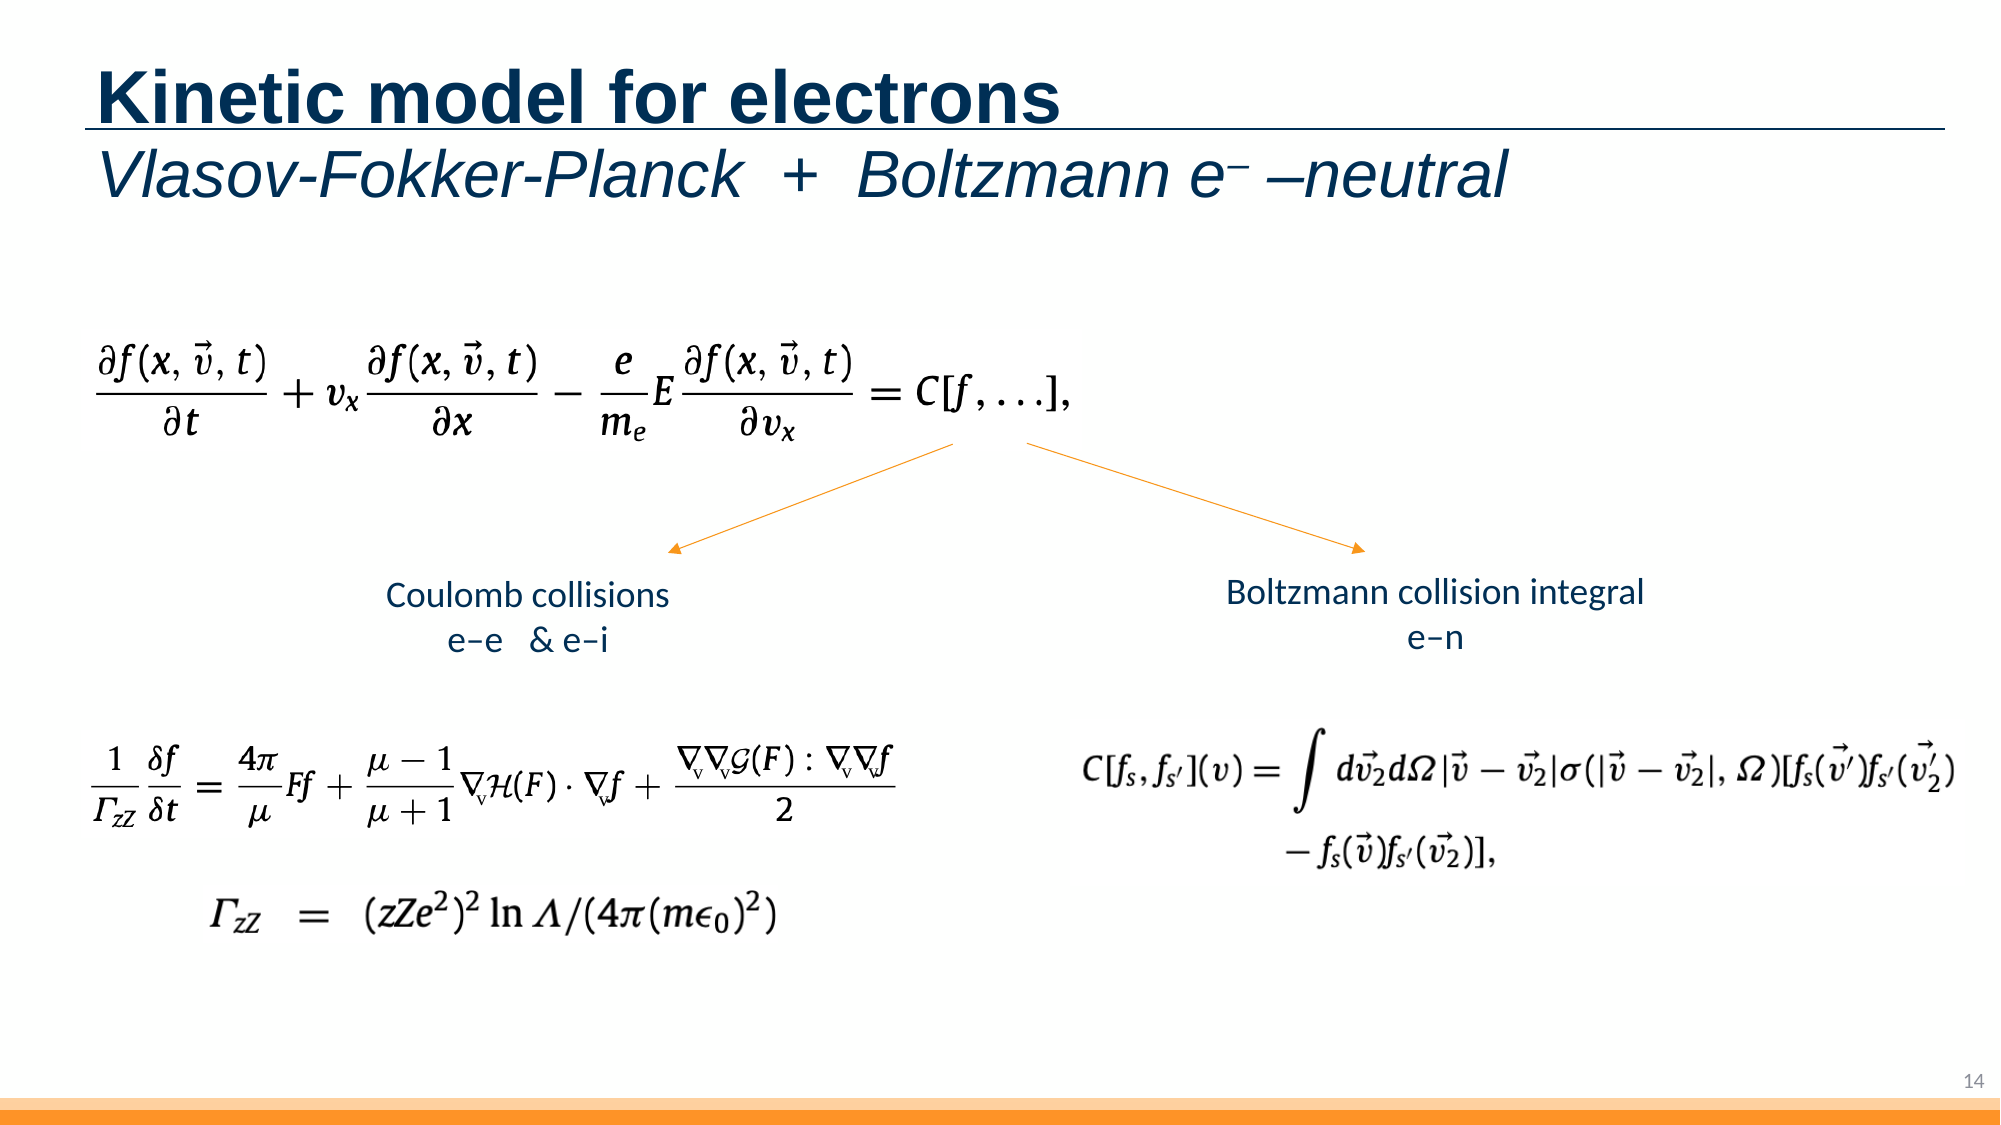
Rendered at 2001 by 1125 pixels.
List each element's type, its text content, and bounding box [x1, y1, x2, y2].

picture [1070, 719, 1965, 886]
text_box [81, 730, 900, 839]
title Kinetic model for electrons Vlasov-Fokker-Planck + Boltzmann e– –neutral [81, 26, 1948, 245]
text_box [667, 444, 953, 553]
slide_number 14 [1550, 1049, 2000, 1110]
picture [81, 329, 1082, 451]
picture [203, 885, 778, 943]
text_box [1026, 443, 1366, 552]
text_box Boltzmann collision integral e–n [1211, 559, 1661, 665]
picture [0, 1098, 2000, 1125]
text_box Coulomb collisions e–e & e–i [371, 562, 686, 668]
